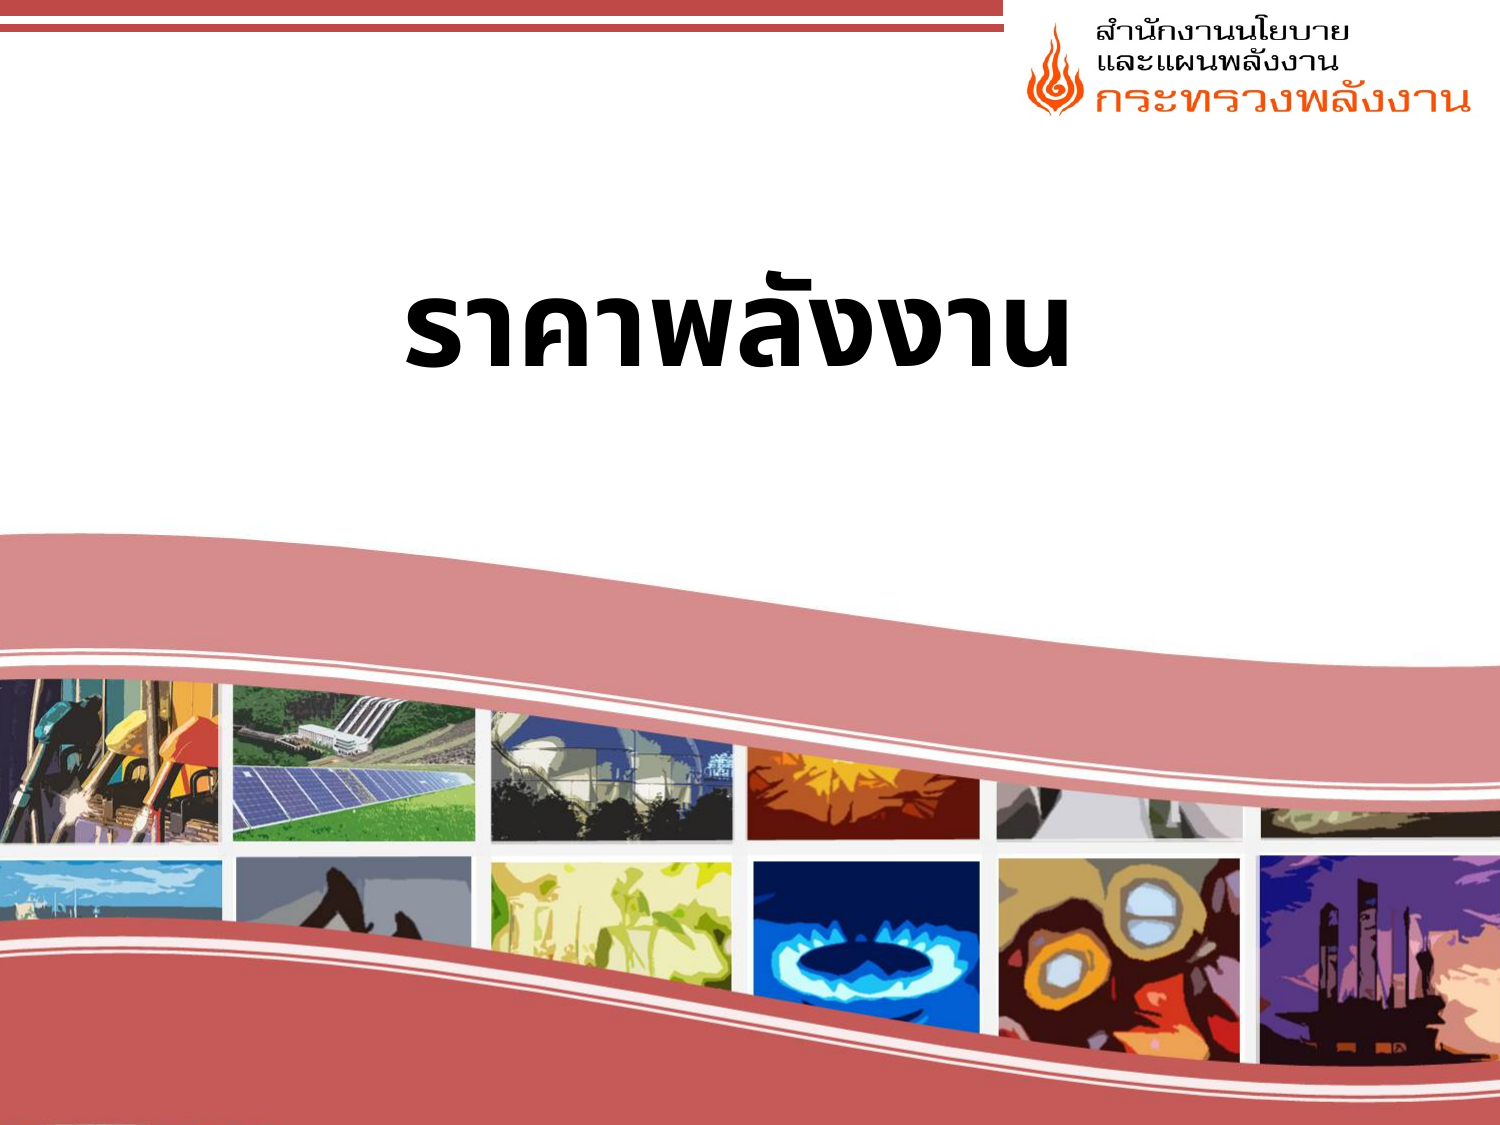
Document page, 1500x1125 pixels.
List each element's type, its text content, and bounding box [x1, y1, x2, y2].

title ราคาพลังงาน [64, 223, 1415, 413]
picture [1003, 0, 1500, 139]
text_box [0, 6, 1004, 29]
picture [0, 503, 1500, 1125]
